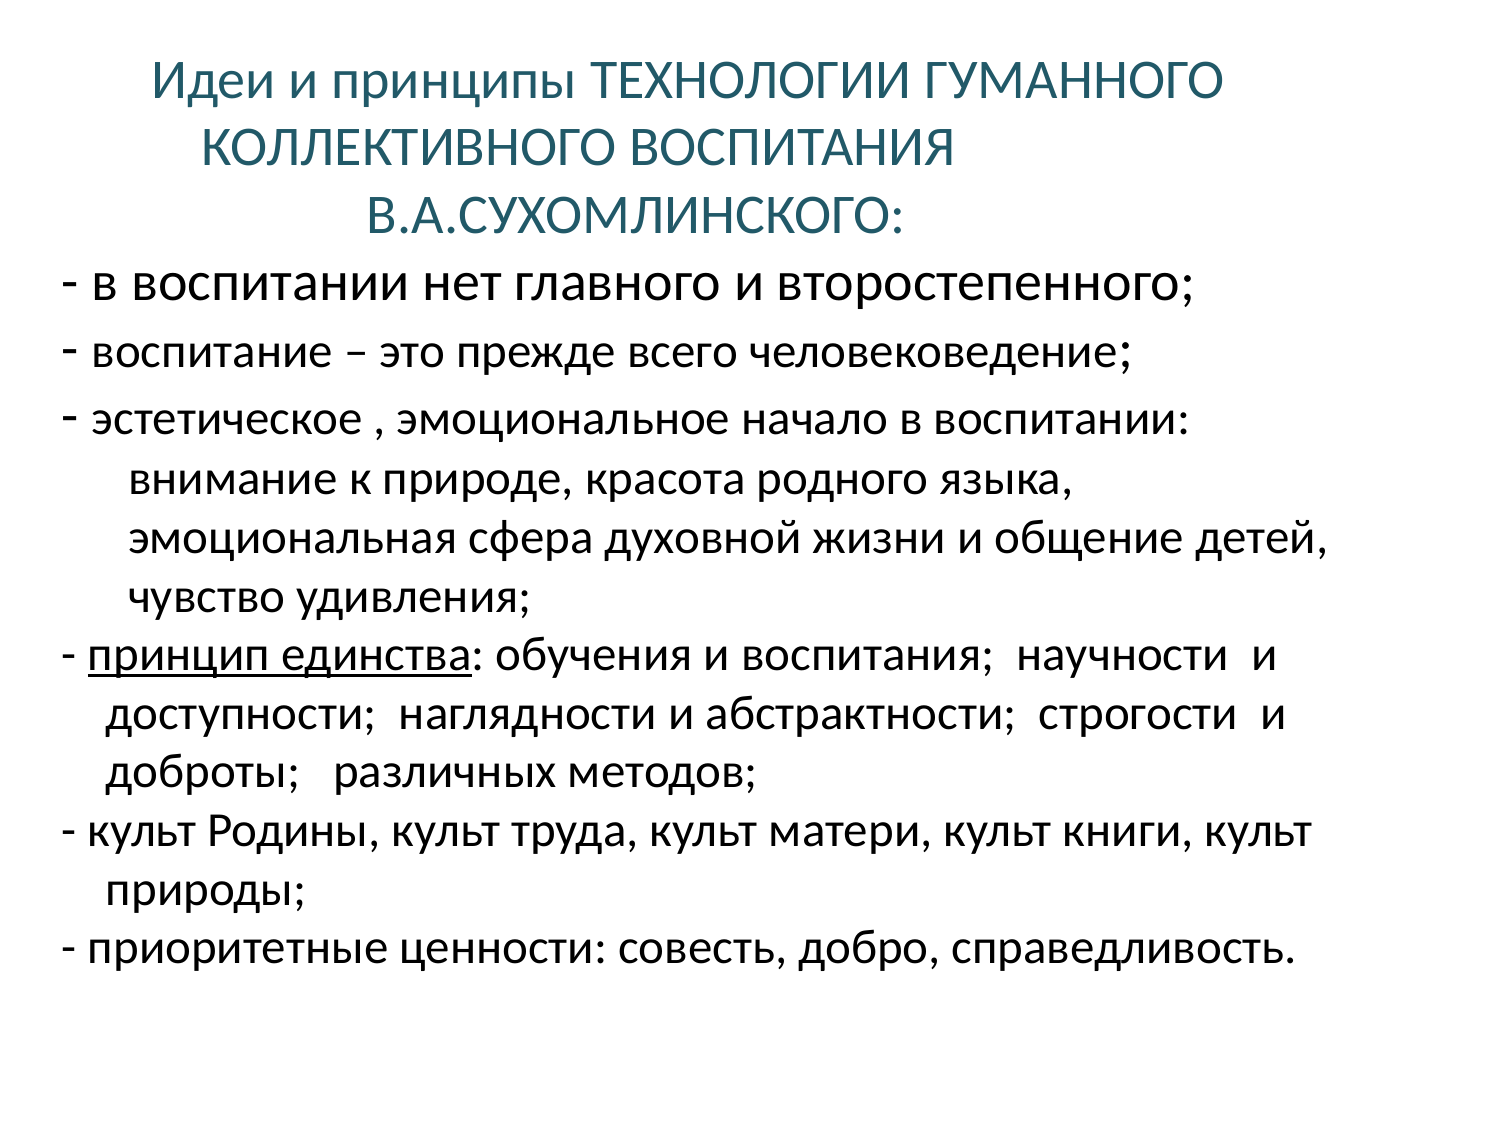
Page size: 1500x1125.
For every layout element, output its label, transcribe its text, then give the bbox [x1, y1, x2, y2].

title Идеи и принципы Технологии гуманного коллективного воспитания в.а.сухомлинского: - в воспитании нет главного и второстепенного; - воспитание – это прежде всего человековедение; - эстетическое , эмоциональное начало в воспитании: внимание к природе, красота родного языка, эмоциональная сфера духовной жизни и общение детей, чувство удивления; - принцип единства: обучения и воспитания; научности и доступности; наглядности и абстрактности; строгости и доброты; различных методов; - культ Родины, культ труда, культ матери, культ книги, культ природы; - приоритетные ценности: совесть, добро, справедливость. [46, 35, 1442, 1055]
